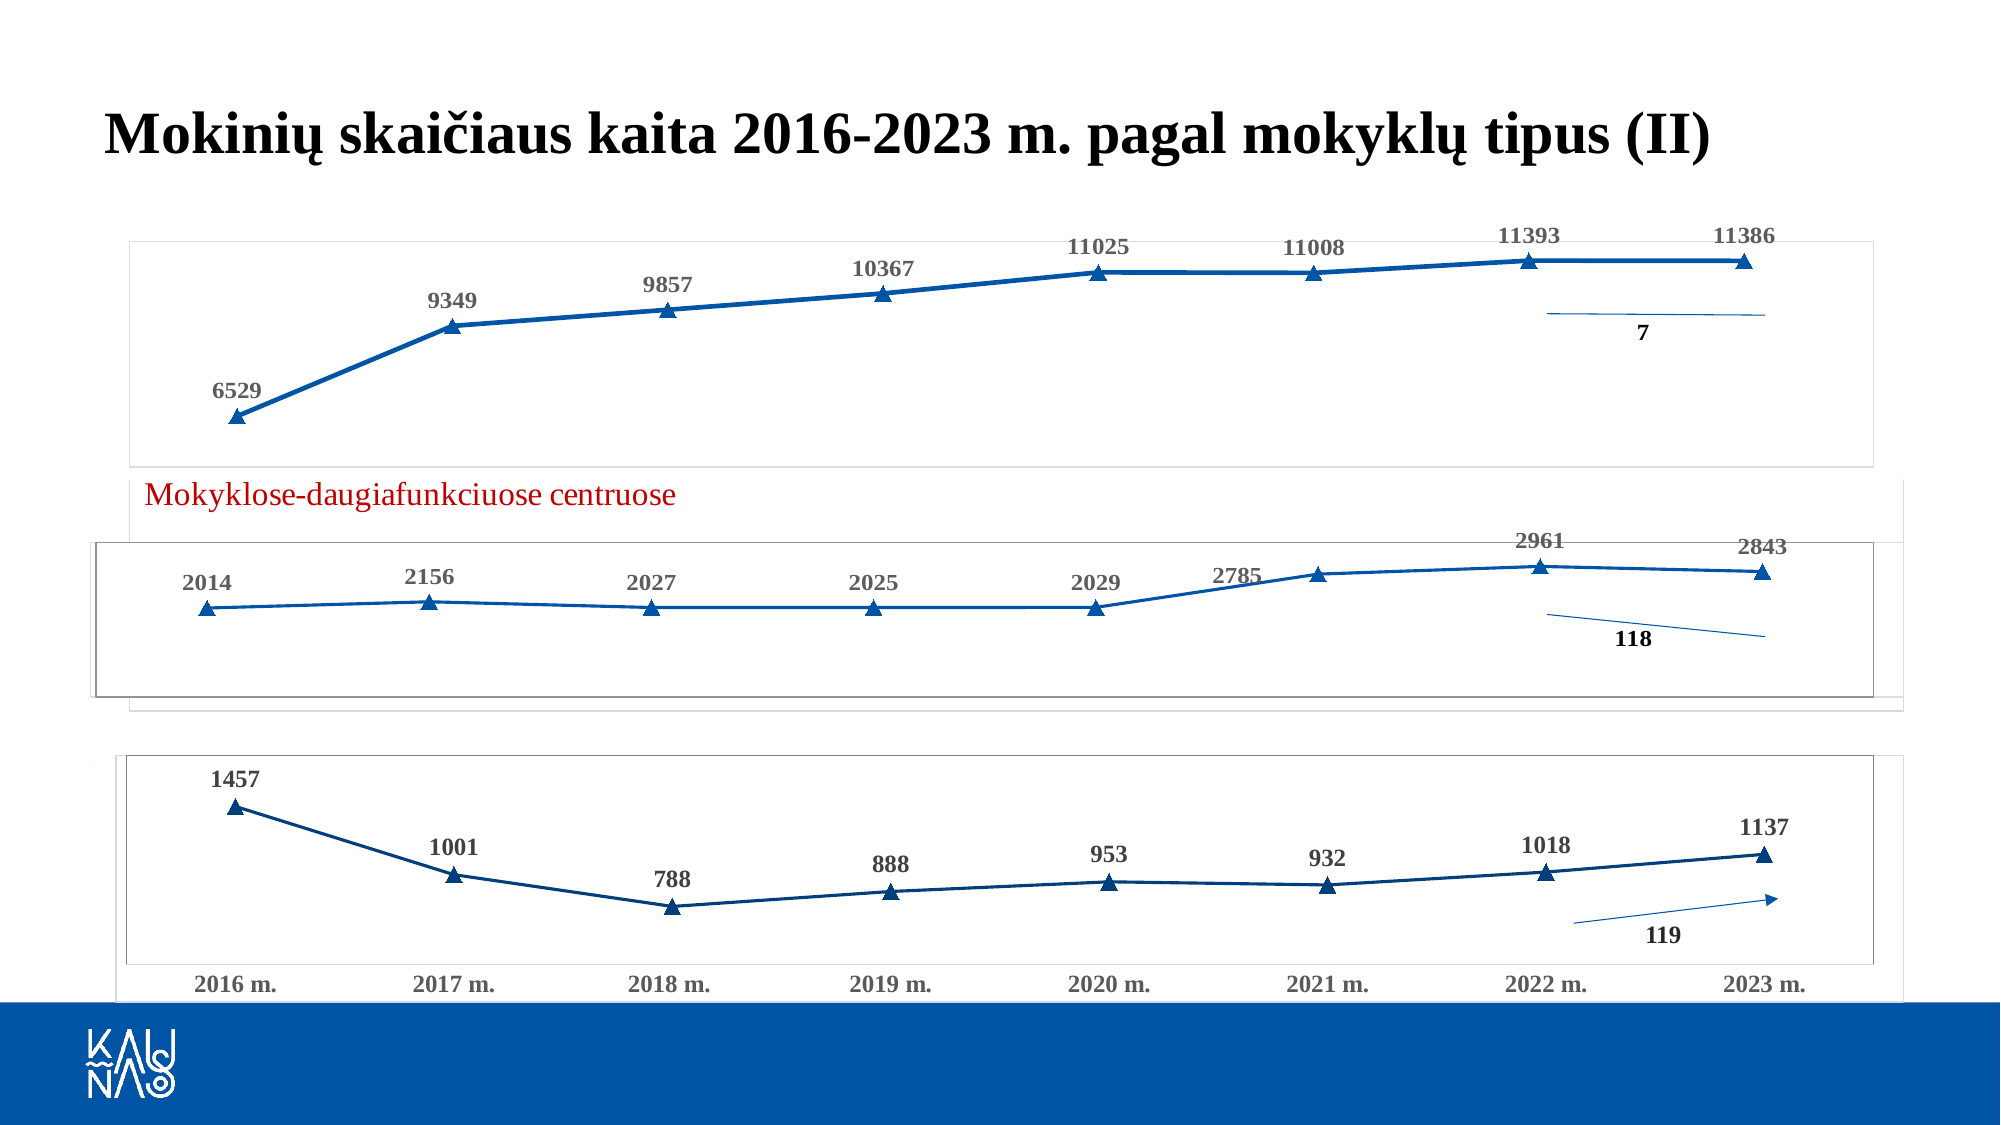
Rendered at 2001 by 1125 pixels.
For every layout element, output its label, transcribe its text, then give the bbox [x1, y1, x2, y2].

title Mokinių skaičiaus kaita 2016-2023 m. pagal mokyklų tipus (II) [89, 41, 1905, 173]
picture [85, 1029, 175, 1098]
chart [89, 173, 1905, 1003]
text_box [1573, 898, 1779, 924]
